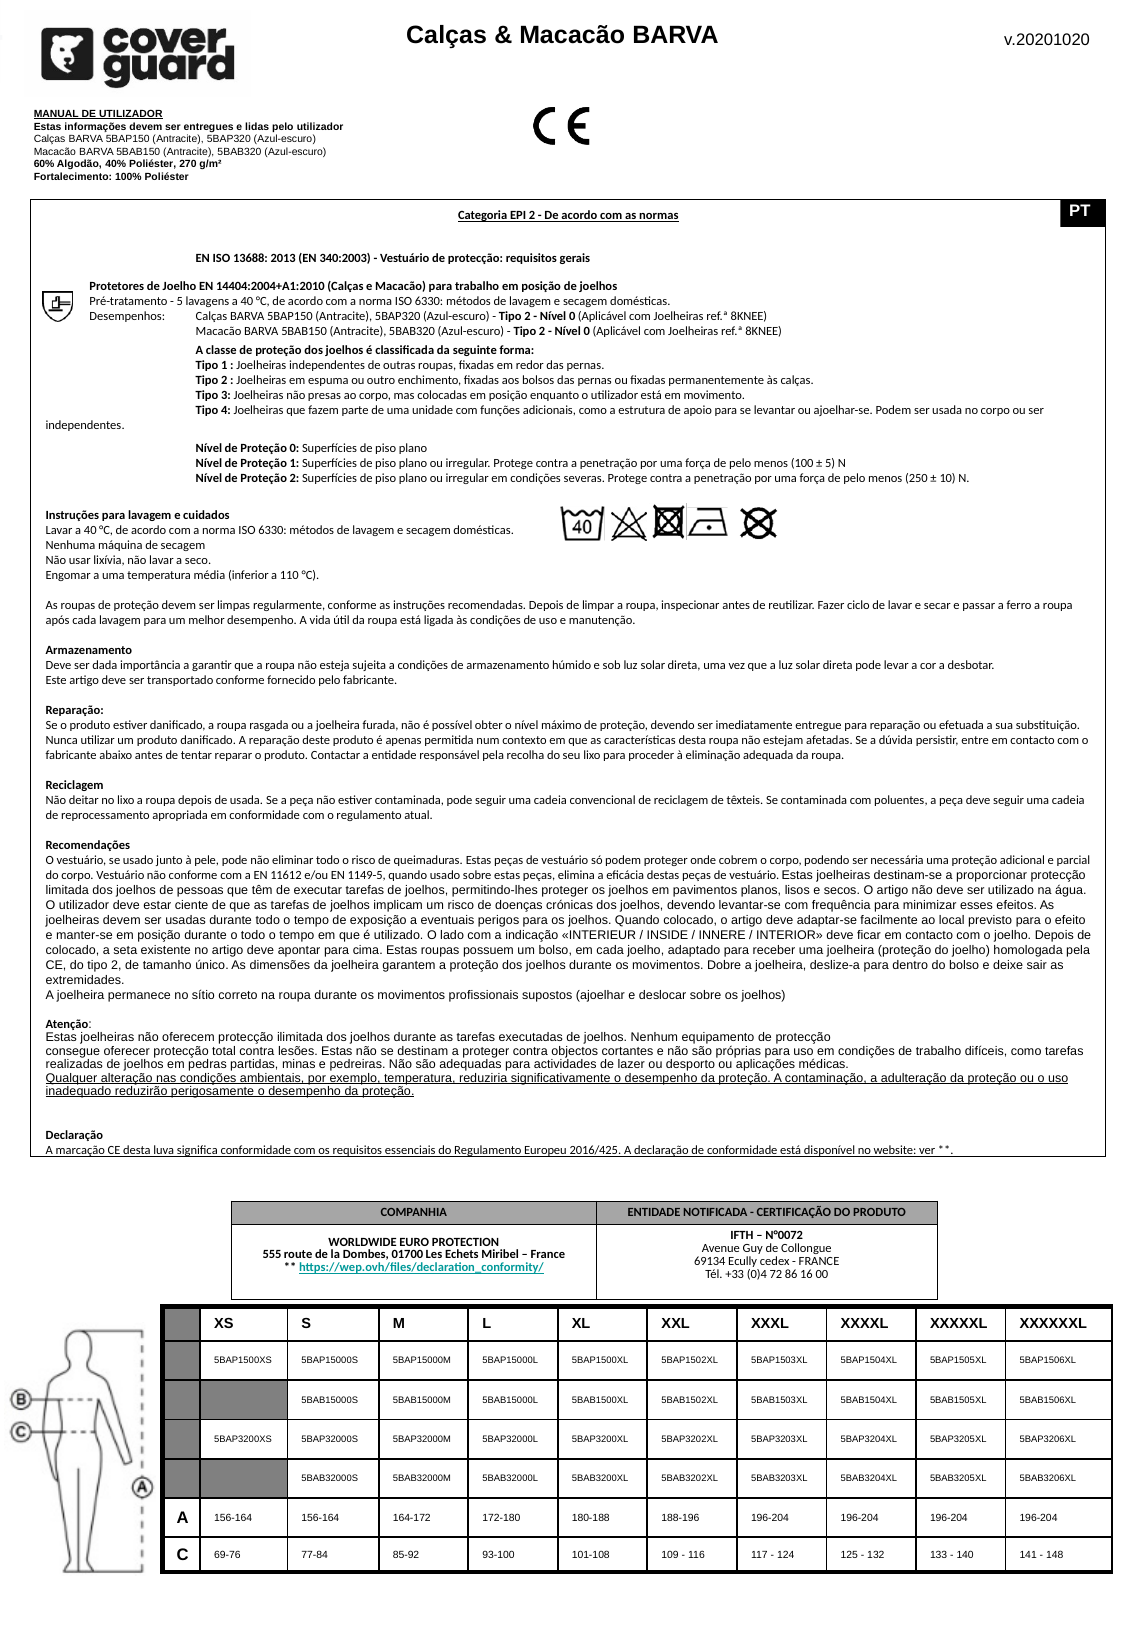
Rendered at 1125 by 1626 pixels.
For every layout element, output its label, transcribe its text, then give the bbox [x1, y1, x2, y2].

table_header XL [559, 1309, 646, 1340]
text_box PT [1060, 200, 1106, 227]
picture [42, 291, 73, 322]
picture [4, 1322, 156, 1576]
table_cell 5BAP1500XL [559, 1342, 646, 1379]
table_header XXXL [738, 1309, 826, 1340]
table_cell 5BAB3200XL [559, 1460, 646, 1497]
table_cell [165, 1420, 199, 1458]
table_cell 5BAB3203XL [738, 1460, 826, 1497]
table_header XXXXL [827, 1309, 915, 1340]
table_cell 5BAP3205XL [917, 1420, 1005, 1458]
table_cell 5BAB32000M [380, 1460, 467, 1497]
table_cell 77-84 [288, 1538, 378, 1570]
table_cell 141 - 148 [1006, 1538, 1111, 1570]
table_cell 133 - 140 [917, 1538, 1005, 1570]
table_cell 5BAP3200XL [559, 1420, 646, 1458]
table_cell 101-108 [559, 1538, 646, 1570]
table_header XXL [648, 1309, 736, 1340]
table_cell 180-188 [559, 1499, 646, 1536]
table_cell 5BAP32000S [288, 1420, 378, 1458]
table_cell A [165, 1499, 199, 1536]
picture [549, 499, 785, 548]
table_cell 5BAP32000L [469, 1420, 557, 1458]
table_cell 172-180 [469, 1499, 557, 1536]
table_cell 156-164 [288, 1499, 378, 1536]
table_cell 5BAB3204XL [827, 1460, 915, 1497]
table_cell C [165, 1538, 199, 1570]
table_cell 5BAB1500XL [559, 1381, 646, 1419]
table_header XXXXXL [917, 1309, 1005, 1340]
table_header [165, 1309, 199, 1340]
table_cell 5BAP1503XL [738, 1342, 826, 1379]
table_cell 5BAB1502XL [648, 1381, 736, 1419]
table_header COMPANHIA [232, 1202, 596, 1224]
table_cell 5BAP15000L [469, 1342, 557, 1379]
table_cell 5BAP3204XL [827, 1420, 915, 1458]
table_cell 5BAB32000S [288, 1460, 378, 1497]
table_cell 196-204 [738, 1499, 826, 1536]
table_cell 5BAB3202XL [648, 1460, 736, 1497]
table_cell 117 - 124 [738, 1538, 826, 1570]
table_cell 5BAB32000L [469, 1460, 557, 1497]
text_box v.20201020 [989, 21, 1106, 56]
table_cell 5BAP1505XL [917, 1342, 1005, 1379]
table_cell [165, 1342, 199, 1379]
table_cell 5BAP15000S [288, 1342, 378, 1379]
table_cell IFTH – N°0072 Avenue Guy de Collongue 69134 Ecully cedex - FRANCE Tél. +33 (0)4 72 86 16 00 [597, 1225, 937, 1299]
table_cell 164-172 [380, 1499, 467, 1536]
table_cell 5BAB1503XL [738, 1381, 826, 1419]
table_cell 69-76 [201, 1538, 287, 1570]
table_cell [201, 1460, 287, 1497]
picture [24, 10, 251, 97]
table_cell 5BAB1504XL [827, 1381, 915, 1419]
table_cell 196-204 [1006, 1499, 1111, 1536]
table_cell 196-204 [827, 1499, 915, 1536]
table_cell 5BAP1504XL [827, 1342, 915, 1379]
table_cell [201, 1381, 287, 1419]
table_cell 5BAP3203XL [738, 1420, 826, 1458]
table_cell 5BAB1506XL [1006, 1381, 1111, 1419]
table_cell 196-204 [917, 1499, 1005, 1536]
table_header XS [201, 1309, 287, 1340]
table_cell 5BAP15000M [380, 1342, 467, 1379]
text_box Categoria EPI 2 - De acordo com as normas EN ISO 13688: 2013 (EN 340:2003) - Vestuário de protecção: requisitos gerais Protetores de Joelho EN 14404:2004+A1:2010 (Calças e Macacão) para trabalho em posição de joelhos Pré-tratamento - 5 lavagens a 40 °C, de acordo com a norma ISO 6330: métodos de lavagem e secagem domésticas. Desempenhos: Calças BARVA 5BAP150 (Antracite), 5BAP320 (Azul-escuro) - Tipo 2 - Nível 0 (Aplicável com Joelheiras ref.ª 8KNEE) Macacão BARVA 5BAB150 (Antracite), 5BAB320 (Azul-escuro) - Tipo 2 - Nível 0 (Aplicável com Joelheiras ref.ª 8KNEE) A classe de proteção dos joelhos é classificada da seguinte forma: Tipo 1 : Joelheiras independentes de outras roupas, fixadas em redor das pernas. Tipo 2 : Joelheiras em espuma ou outro enchimento, fixadas aos bolsos das pernas ou fixadas permanentemente às calças. Tipo 3: Joelheiras não presas ao corpo, mas colocadas em posição enquanto o utilizador está em movimento. Tipo 4: Joelheiras que fazem parte de uma unidade com funções adicionais, como a estrutura de apoio para se levantar ou ajoelhar-se. Podem ser usada no corpo ou ser independentes. Nível de Proteção 0: Superfícies de piso plano Nível de Proteção 1: Superfícies de piso plano ou irregular. Protege contra a penetração por uma força de pelo menos (100 ± 5) N Nível de Proteção 2: Superfícies de piso plano ou irregular em condições severas. Protege contra a penetração por uma força de pelo menos (250 ± 10) N. Instruções para lavagem e cuidados Lavar a 40 °C, de acordo com a norma ISO 6330: métodos de lavagem e secagem domésticas. Nenhuma máquina de secagem Não usar lixívia, não lavar a seco. Engomar a uma temperatura média (inferior a 110 °C). As roupas de proteção devem ser limpas regularmente, conforme as instruções recomendadas. Depois de limpar a roupa, inspecionar antes de reutilizar. Fazer ciclo de lavar e secar e passar a ferro a roupa após cada lavagem para um melhor desempenho. A vida útil da roupa está ligada às condições de uso e manutenção. Armazenamento Deve ser dada importância a garantir que a roupa não esteja sujeita a condições de armazenamento húmido e sob luz solar direta, uma vez que a luz solar direta pode levar a cor a desbotar. Este artigo deve ser transportado conforme fornecido pelo fabricante. Reparação: Se o produto estiver danificado, a roupa rasgada ou a joelheira furada, não é possível obter o nível máximo de proteção, devendo ser imediatamente entregue para reparação ou efetuada a sua substituição. Nunca utilizar um produto danificado. A reparação deste produto é apenas permitida num contexto em que as características desta roupa não estejam afetadas. Se a dúvida persistir, entre em contacto com o fabricante abaixo antes de tentar reparar o produto. Contactar a entidade responsável pela recolha do seu lixo para proceder à eliminação adequada da roupa. Reciclagem Não deitar no lixo a roupa depois de usada. Se a peça não estiver contaminada, pode seguir uma cadeia convencional de reciclagem de têxteis. Se contaminada com poluentes, a peça deve seguir uma cadeia de reprocessamento apropriada em conformidade com o regulamento atual. Recomendações O vestuário, se usado junto à pele, pode não eliminar todo o risco de queimaduras. Estas peças de vestuário só podem proteger onde cobrem o corpo, podendo ser necessária uma proteção adicional e parcial do corpo. Vestuário não conforme com a EN 11612 e/ou EN 1149-5, quando usado sobre estas peças, elimina a eficácia destas peças de vestuário. Estas joelheiras destinam-se a proporcionar protecção limitada dos joelhos de pessoas que têm de executar tarefas de joelhos, permitindo-lhes proteger os joelhos em pavimentos planos, lisos e secos. O artigo não deve ser utilizado na água. O utilizador deve estar ciente de que as tarefas de joelhos implicam um risco de doenças crónicas dos joelhos, devendo levantar-se com frequência para minimizar esses efeitos. As joelheiras devem ser usadas durante todo o tempo de exposição a eventuais perigos para os joelhos. Quando colocado, o artigo deve adaptar-se facilmente ao local previsto para o efeito e manter-se em posição durante o todo o tempo em que é utilizado. O lado com a indicação «INTERIEUR / INSIDE / INNERE / INTERIOR» deve ficar em contacto com o joelho. Depois de colocado, a seta existente no artigo deve apontar para cima. Estas roupas possuem um bolso, em cada joelho, adaptado para receber uma joelheira (proteção do joelho) homologada pela CE, do tipo 2, de tamanho único. As dimensões da joelheira garantem a proteção dos joelhos durante os movimentos. Dobre a joelheira, deslize-a para dentro do bolso e deixe sair as extremidades. A joelheira permanece no sítio correto na roupa durante os movimentos profissionais supostos (ajoelhar e deslocar sobre os joelhos) Atenção: Estas joelheiras não oferecem protecção ilimitada dos joelhos durante as tarefas executadas de joelhos. Nenhum equipamento de protecção consegue oferecer protecção total contra lesões. Estas não se destinam a proteger contra objectos cortantes e não são próprias para uso em condições de trabalho difíceis, como tarefas realizadas de joelhos em pedras partidas, minas e pedreiras. Não são adequadas para actividades de lazer ou desporto ou aplicações médicas. Qualquer alteração nas condições ambientais, por exemplo, temperatura, reduziria significativamente o desempenho da proteção. A contaminação, a adulteração da proteção ou o uso inadequado reduzirão perigosamente o desempenho da proteção. Declaração A marcação CE desta luva significa conformidade com os requisitos essenciais do Regulamento Europeu 2016/425. A declaração de conformidade está disponível no website: ver **. [30, 199, 1106, 1157]
table_cell WORLDWIDE EURO PROTECTION 555 route de la Dombes, 01700 Les Echets Miribel – France ** https://wep.ovh/files/declaration_conformity/ [232, 1225, 596, 1299]
text_box MANUAL DE UTILIZADOR Estas informações devem ser entregues e lidas pelo utilizador Calças BARVA 5BAP150 (Antracite), 5BAP320 (Azul-escuro) Macacão BARVA 5BAB150 (Antracite), 5BAB320 (Azul-escuro) 60% Algodão, 40% Poliéster, 270 g/m² Fortalecimento: 100% Poliéster [19, 99, 388, 190]
table_cell [165, 1460, 199, 1497]
table_header ENTIDADE NOTIFICADA - CERTIFICAÇÃO DO PRODUTO [597, 1202, 937, 1224]
table_cell 5BAB15000L [469, 1381, 557, 1419]
table_cell 93-100 [469, 1538, 557, 1570]
table_header M [380, 1309, 467, 1340]
table_cell 5BAP3202XL [648, 1420, 736, 1458]
table_cell 5BAB15000S [288, 1381, 378, 1419]
table_cell 5BAB15000M [380, 1381, 467, 1419]
table_cell 5BAP3206XL [1006, 1420, 1111, 1458]
table_header L [469, 1309, 557, 1340]
table_cell 85-92 [380, 1538, 467, 1570]
table_cell 5BAB1505XL [917, 1381, 1005, 1419]
table_cell 5BAP32000M [380, 1420, 467, 1458]
table_cell 156-164 [201, 1499, 287, 1536]
table_cell 109 - 116 [648, 1538, 736, 1570]
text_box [526, 94, 599, 160]
table_cell 188-196 [648, 1499, 736, 1536]
table_cell [165, 1381, 199, 1419]
text_box Calças & Macacão BARVA [391, 11, 734, 56]
table_cell 5BAP1500XS [201, 1342, 287, 1379]
table_header XXXXXXL [1006, 1309, 1111, 1340]
table_cell 5BAP1506XL [1006, 1342, 1111, 1379]
table_cell 5BAB3206XL [1006, 1460, 1111, 1497]
table_header S [288, 1309, 378, 1340]
table_cell 5BAP3200XS [201, 1420, 287, 1458]
table_cell 5BAP1502XL [648, 1342, 736, 1379]
table_cell 125 - 132 [827, 1538, 915, 1570]
table_cell 5BAB3205XL [917, 1460, 1005, 1497]
